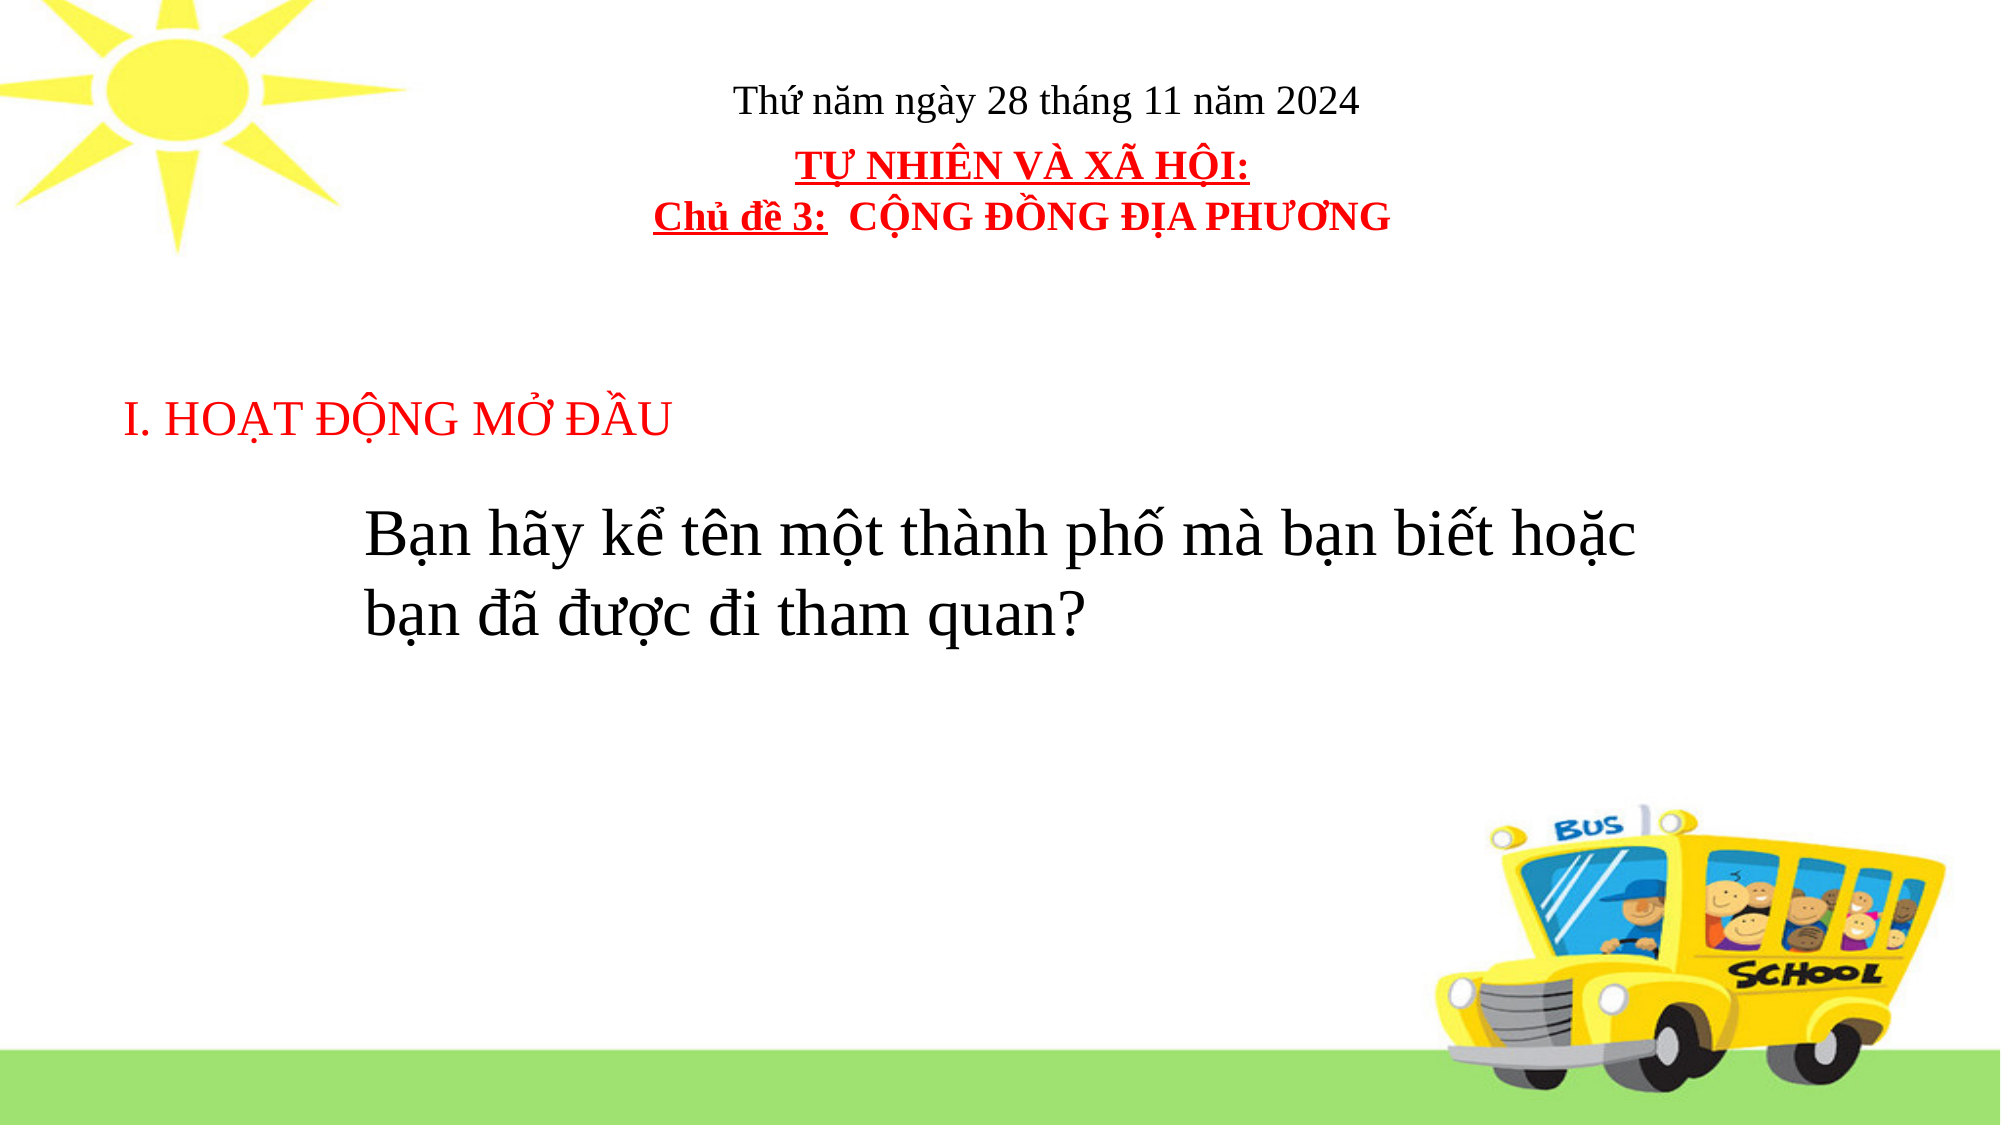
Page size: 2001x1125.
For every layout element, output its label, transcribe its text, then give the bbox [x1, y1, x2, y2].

text_box TỰ NHIÊN VÀ XÃ HỘI: Chủ đề 3: CỘNG ĐỒNG ĐỊA PHƯƠNG [358, 130, 1687, 246]
picture [0, 0, 2001, 1125]
text_box Thứ năm ngày 28 tháng 11 năm 2024 [718, 65, 1398, 130]
text_box Bạn hãy kể tên một thành phố mà bạn biết hoặc bạn đã được đi tham quan? [349, 481, 1696, 656]
text_box I. HOẠT ĐỘNG MỞ ĐẦU [108, 378, 835, 453]
